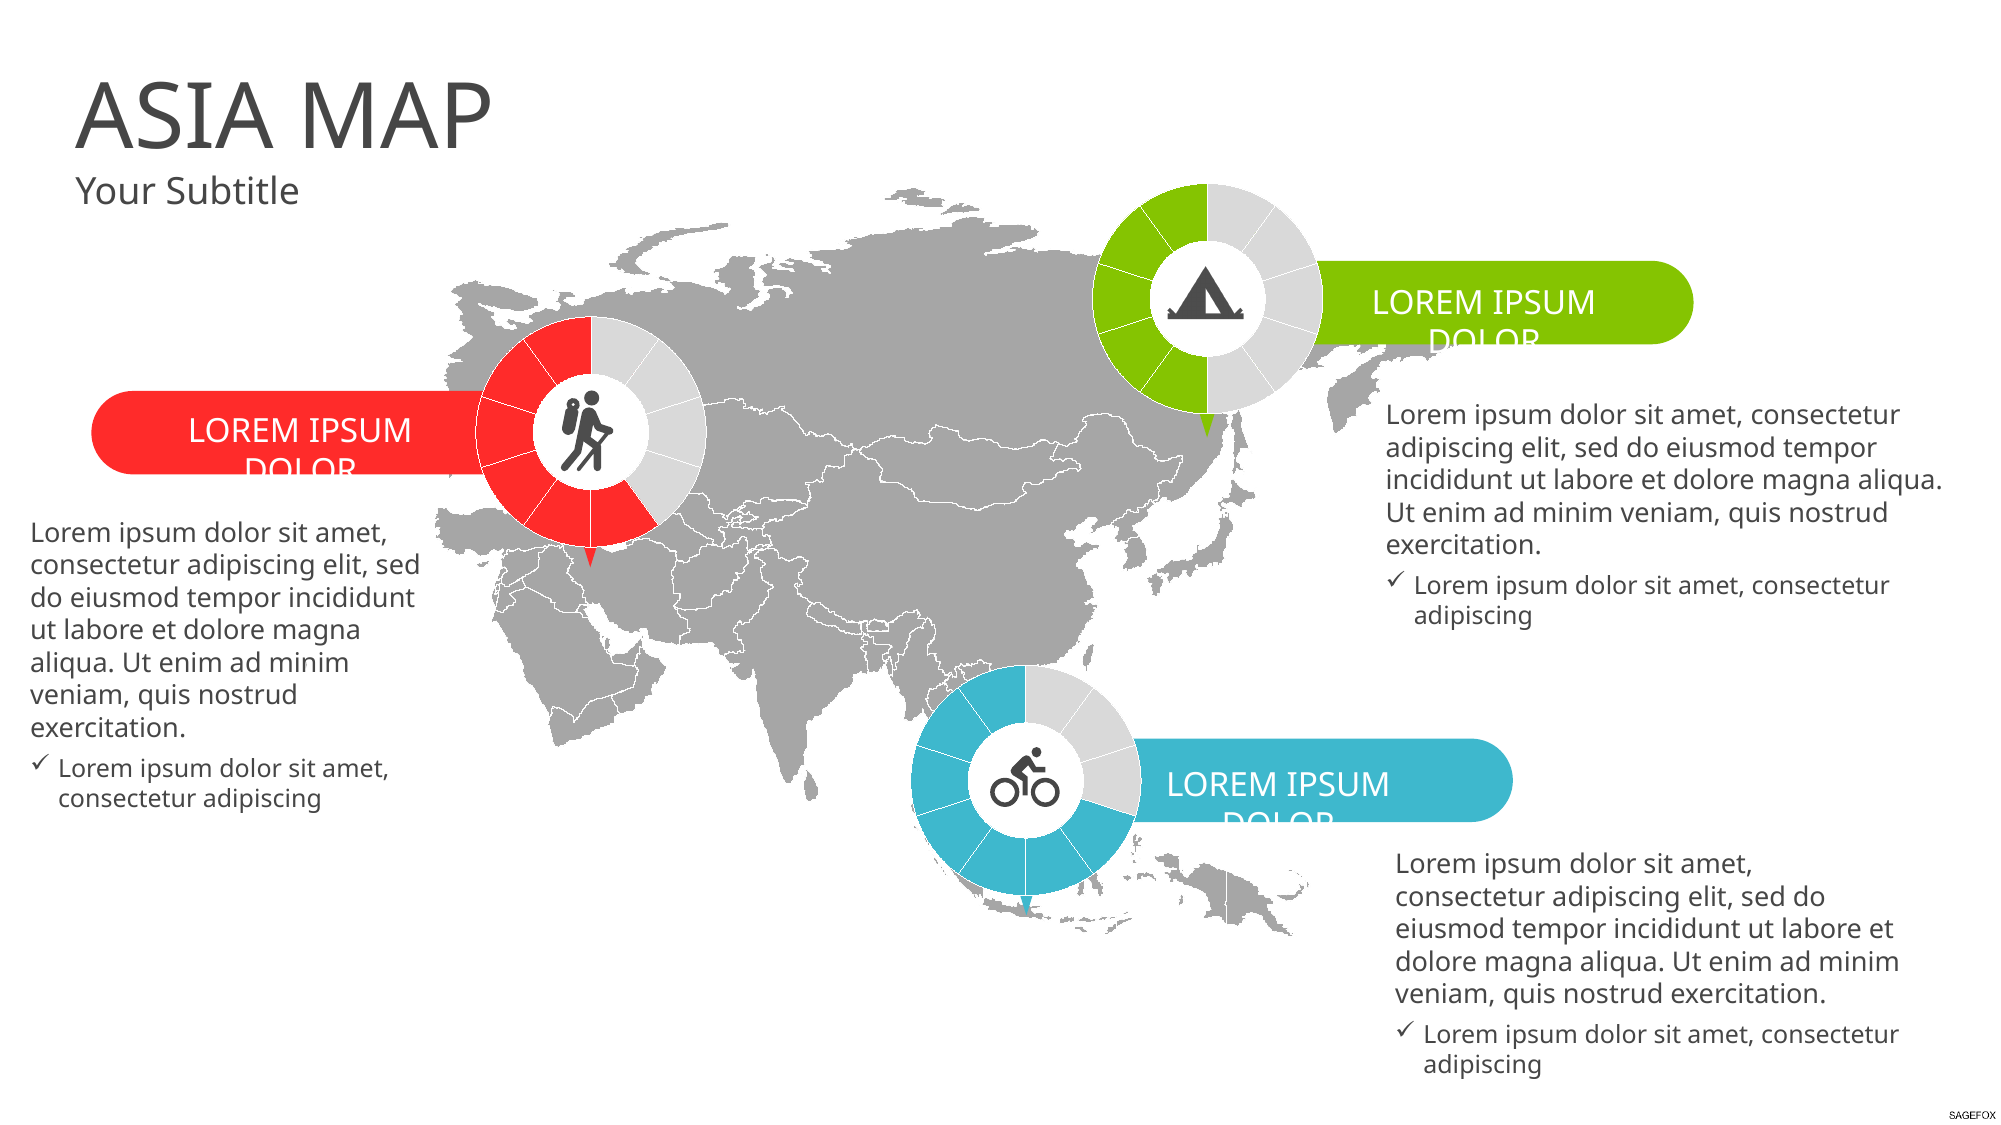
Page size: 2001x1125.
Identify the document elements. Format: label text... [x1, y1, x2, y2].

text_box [1117, 211, 1694, 438]
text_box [91, 341, 682, 568]
text_box Lorem ipsum dolor sit amet, consectetur adipiscing elit, sed do eiusmod tempor incididunt ut labore et dolore magna aliqua. Ut enim ad minim veniam, quis nostrud exercitation. Lorem ipsum dolor sit amet, consectetur adipiscing [15, 507, 434, 820]
text_box Lorem ipsum dolor sit amet, consectetur adipiscing elit, sed do eiusmod tempor incididunt ut labore et dolore magna aliqua. Ut enim ad minim veniam, quis nostrud exercitation. Lorem ipsum dolor sit amet, consectetur adipiscing [1380, 839, 1921, 1087]
chart [1087, 171, 1328, 426]
chart [470, 304, 711, 559]
chart [905, 653, 1146, 908]
text_box ASIA MAP Your Subtitle [60, 49, 1036, 220]
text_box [937, 689, 1513, 916]
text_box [434, 187, 1566, 938]
picture [1924, 1102, 2000, 1123]
text_box Lorem ipsum dolor sit amet, consectetur adipiscing elit, sed do eiusmod tempor incididunt ut labore et dolore magna aliqua. Ut enim ad minim veniam, quis nostrud exercitation. Lorem ipsum dolor sit amet, consectetur adipiscing [1566, 390, 1965, 638]
